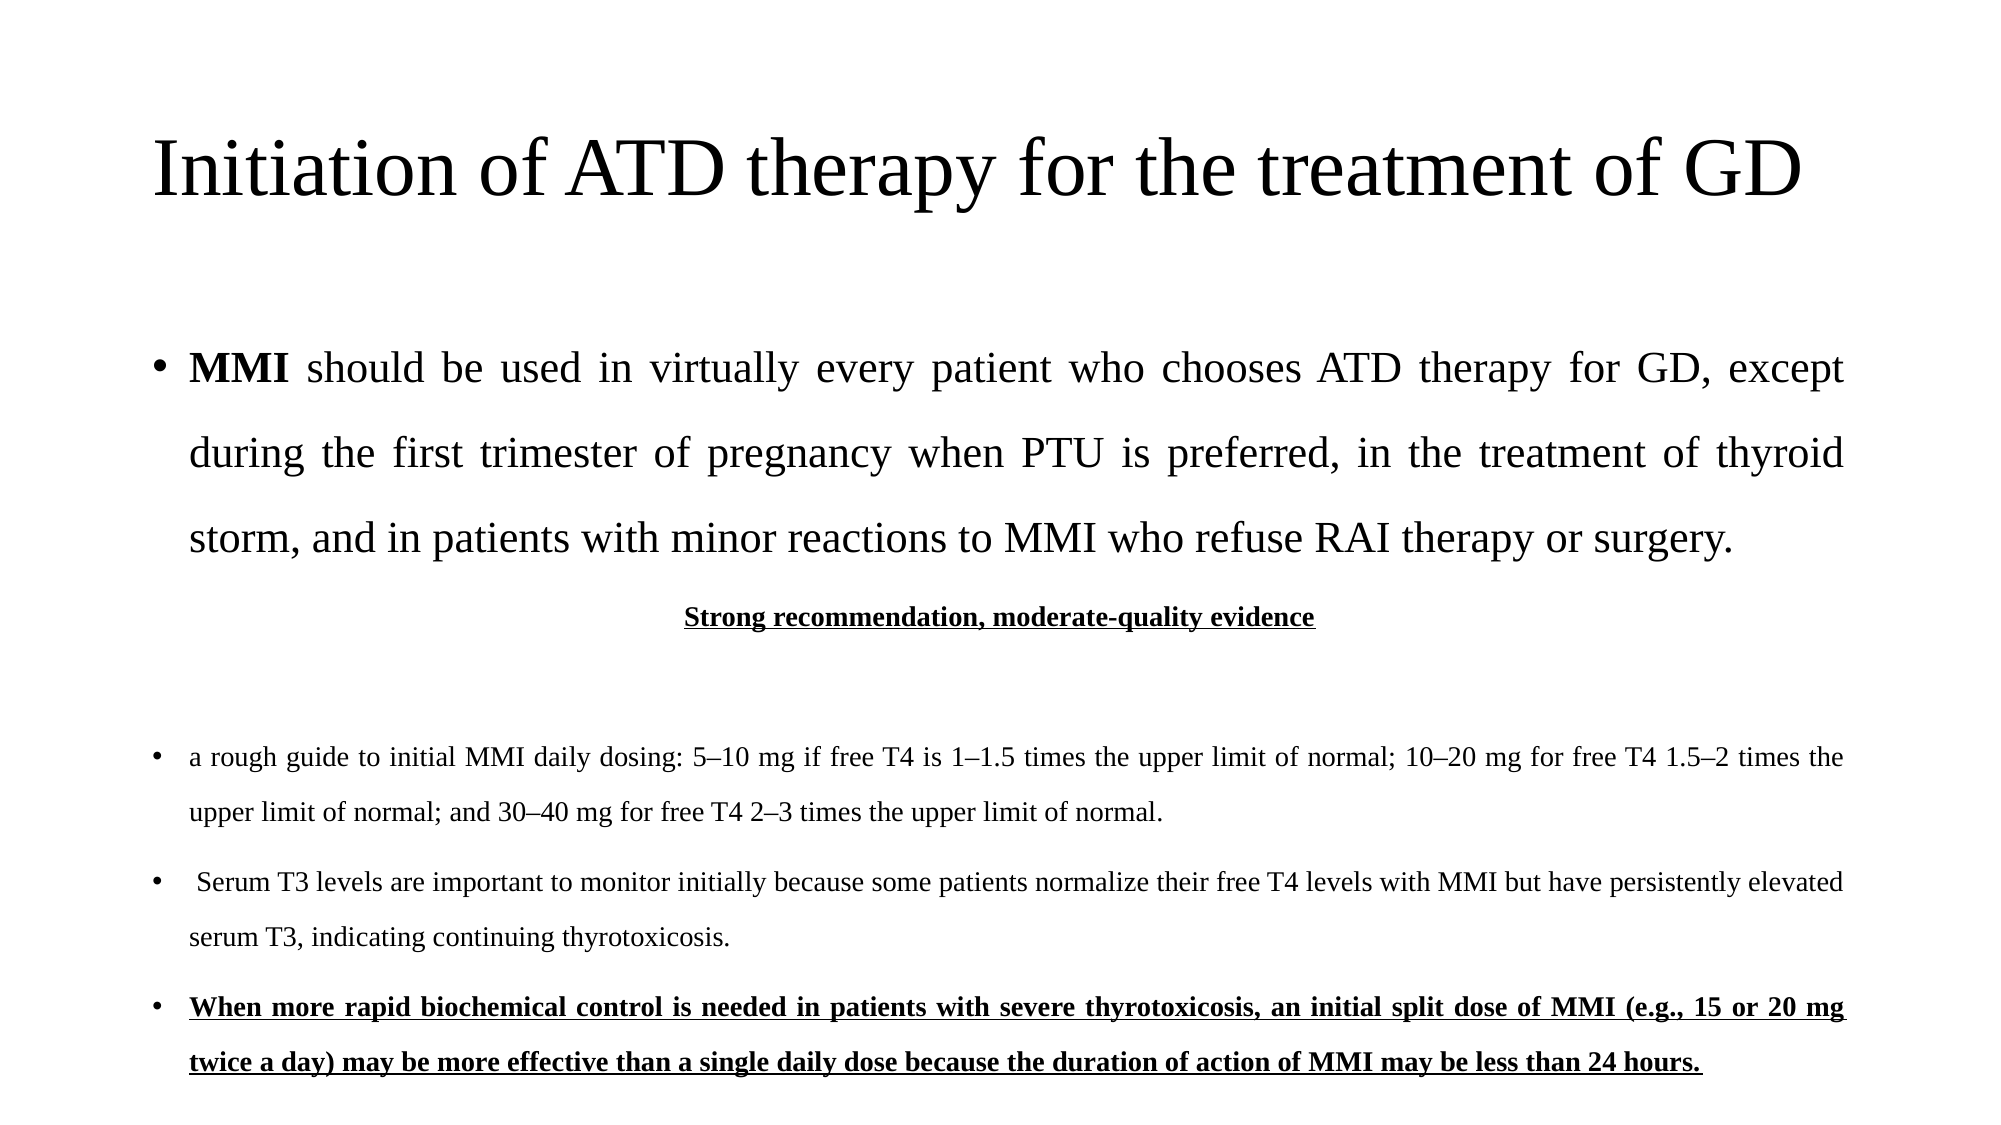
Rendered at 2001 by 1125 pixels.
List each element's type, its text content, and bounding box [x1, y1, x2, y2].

list MMI should be used in virtually every patient who chooses ATD therapy for GD, except during the first trimester of pregnancy when PTU is preferred, in the treatment of thyroid storm, and in patients with minor reactions to MMI who refuse RAI therapy or surgery. Strong recommendation, moderate-quality evidence a rough guide to initial MMI daily dosing: 5–10 mg if free T4 is 1–1.5 times the upper limit of normal; 10–20 mg for free T4 1.5–2 times the upper limit of normal; and 30–40 mg for free T4 2–3 times the upper limit of normal. Serum T3 levels are important to monitor initially because some patients normalize their free T4 levels with MMI but have persistently elevated serum T3, indicating continuing thyrotoxicosis. When more rapid biochemical control is needed in patients with severe thyrotoxicosis, an initial split dose of MMI (e.g., 15 or 20 mg twice a day) may be more effective than a single daily dose because the duration of action of MMI may be less than 24 hours. [137, 299, 1863, 1088]
title Initiation of ATD therapy for the treatment of GD [137, 59, 1863, 278]
